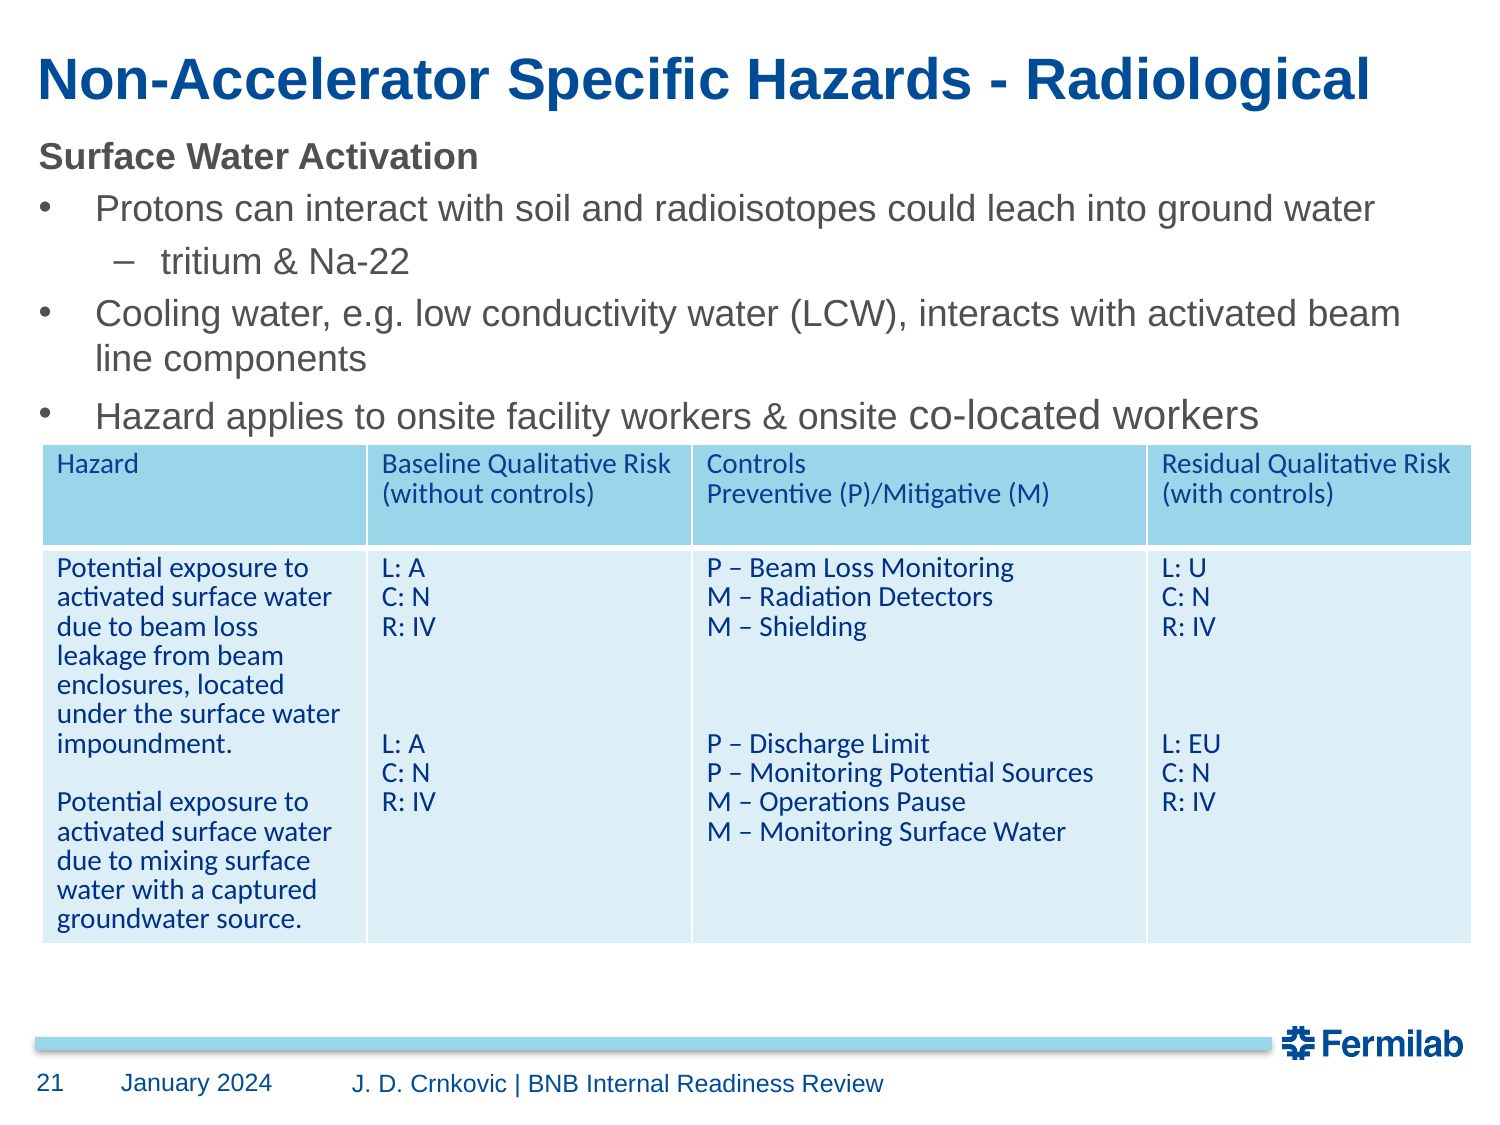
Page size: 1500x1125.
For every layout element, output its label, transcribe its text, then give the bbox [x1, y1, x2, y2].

table_header Residual Qualitative Risk (with controls) [1148, 445, 1471, 545]
picture [1282, 1026, 1463, 1060]
table_header Hazard [43, 445, 366, 545]
table_header Controls Preventive (P)/Mitigative (M) [693, 445, 1146, 545]
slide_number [120, 1066, 295, 1106]
slide_number 21 [36, 1066, 105, 1106]
title Non-Accelerator Specific Hazards - Radiological [37, 41, 1463, 112]
footer J. D. Crnkovic | BNB Internal Readiness Review [351, 1067, 1380, 1108]
list Surface Water Activation Protons can interact with soil and radioisotopes could leach into ground water tritium & Na-22 Cooling water, e.g. low conductivity water (LCW), interacts with activated beam line components Hazard applies to onsite facility workers & onsite co-located workers [38, 131, 1462, 464]
table_cell Potential exposure to activated surface water due to beam loss leakage from beam enclosures, located under the surface water impoundment. Potential exposure to activated surface water due to mixing surface water with a captured groundwater source. [43, 551, 366, 943]
table_cell P – Beam Loss Monitoring M – Radiation Detectors M – Shielding P – Discharge Limit P – Monitoring Potential Sources M – Operations Pause M – Monitoring Surface Water [693, 551, 1146, 943]
table_header Baseline Qualitative Risk (without controls) [368, 445, 691, 545]
table_cell L: A C: N R: IV L: A C: N R: IV [368, 551, 691, 943]
table_cell L: U C: N R: IV L: EU C: N R: IV [1148, 551, 1471, 943]
